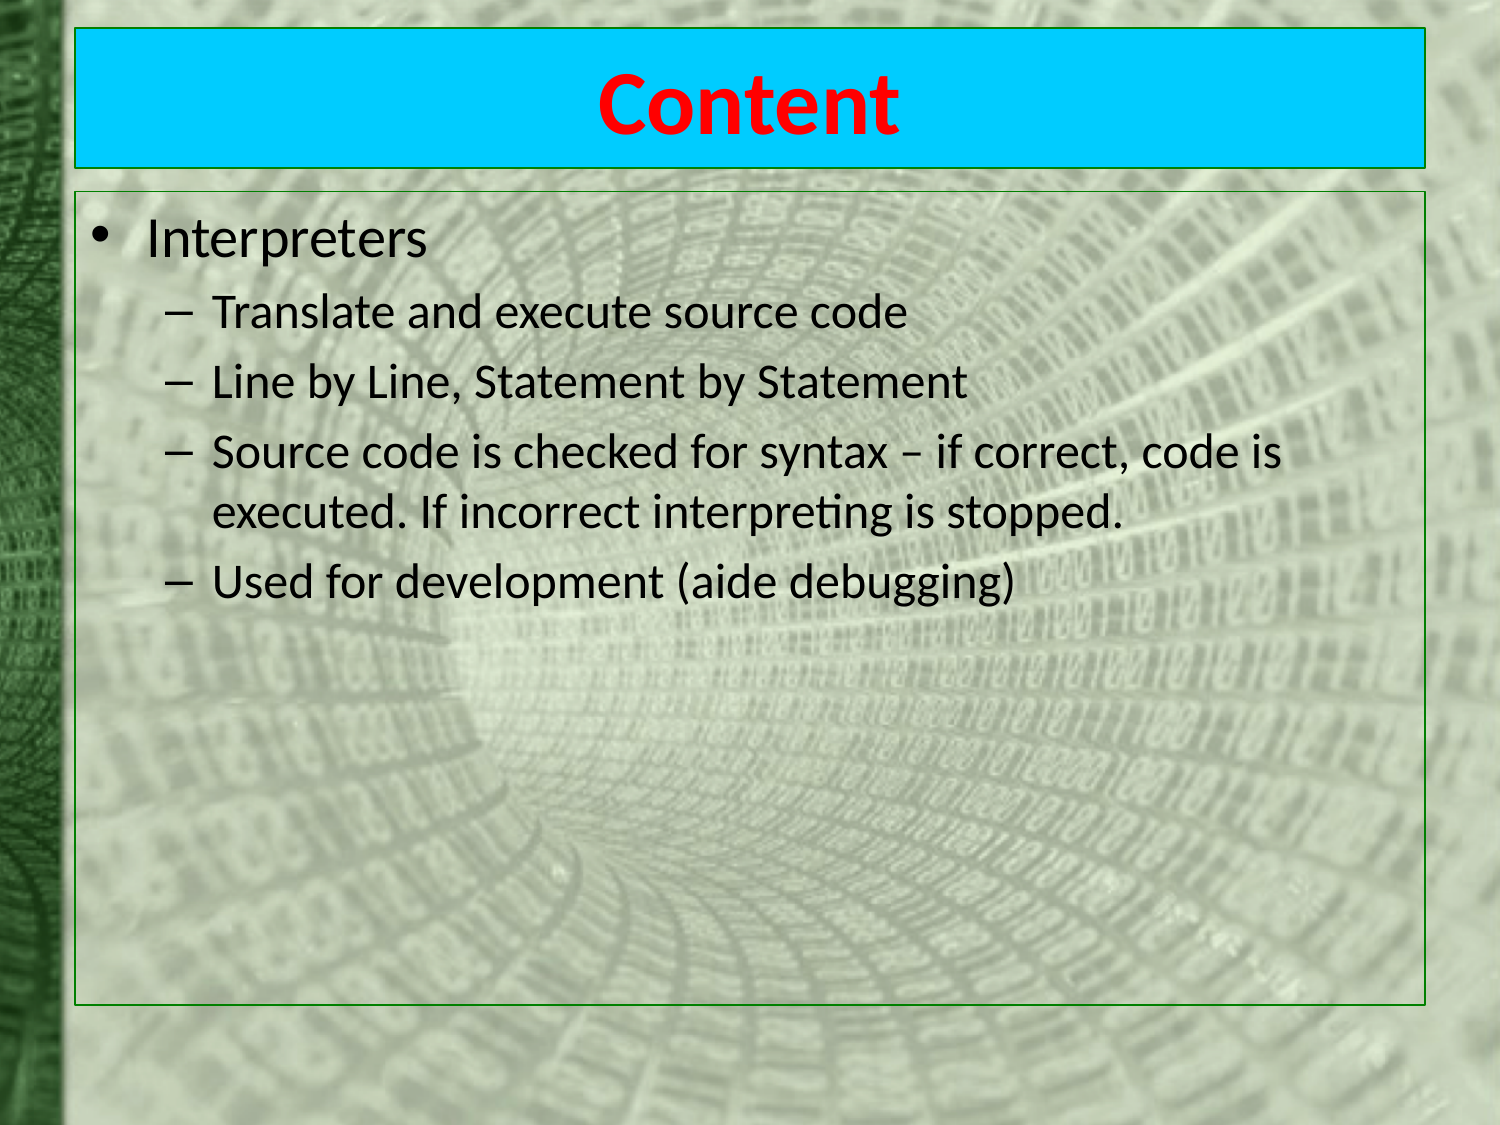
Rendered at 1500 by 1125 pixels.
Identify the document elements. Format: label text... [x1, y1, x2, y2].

title Content [74, 27, 1426, 169]
list Interpreters Translate and execute source code Line by Line, Statement by Statement Source code is checked for syntax – if correct, code is executed. If incorrect interpreting is stopped. Used for development (aide debugging) [74, 191, 1426, 1006]
picture [0, 0, 1500, 1125]
